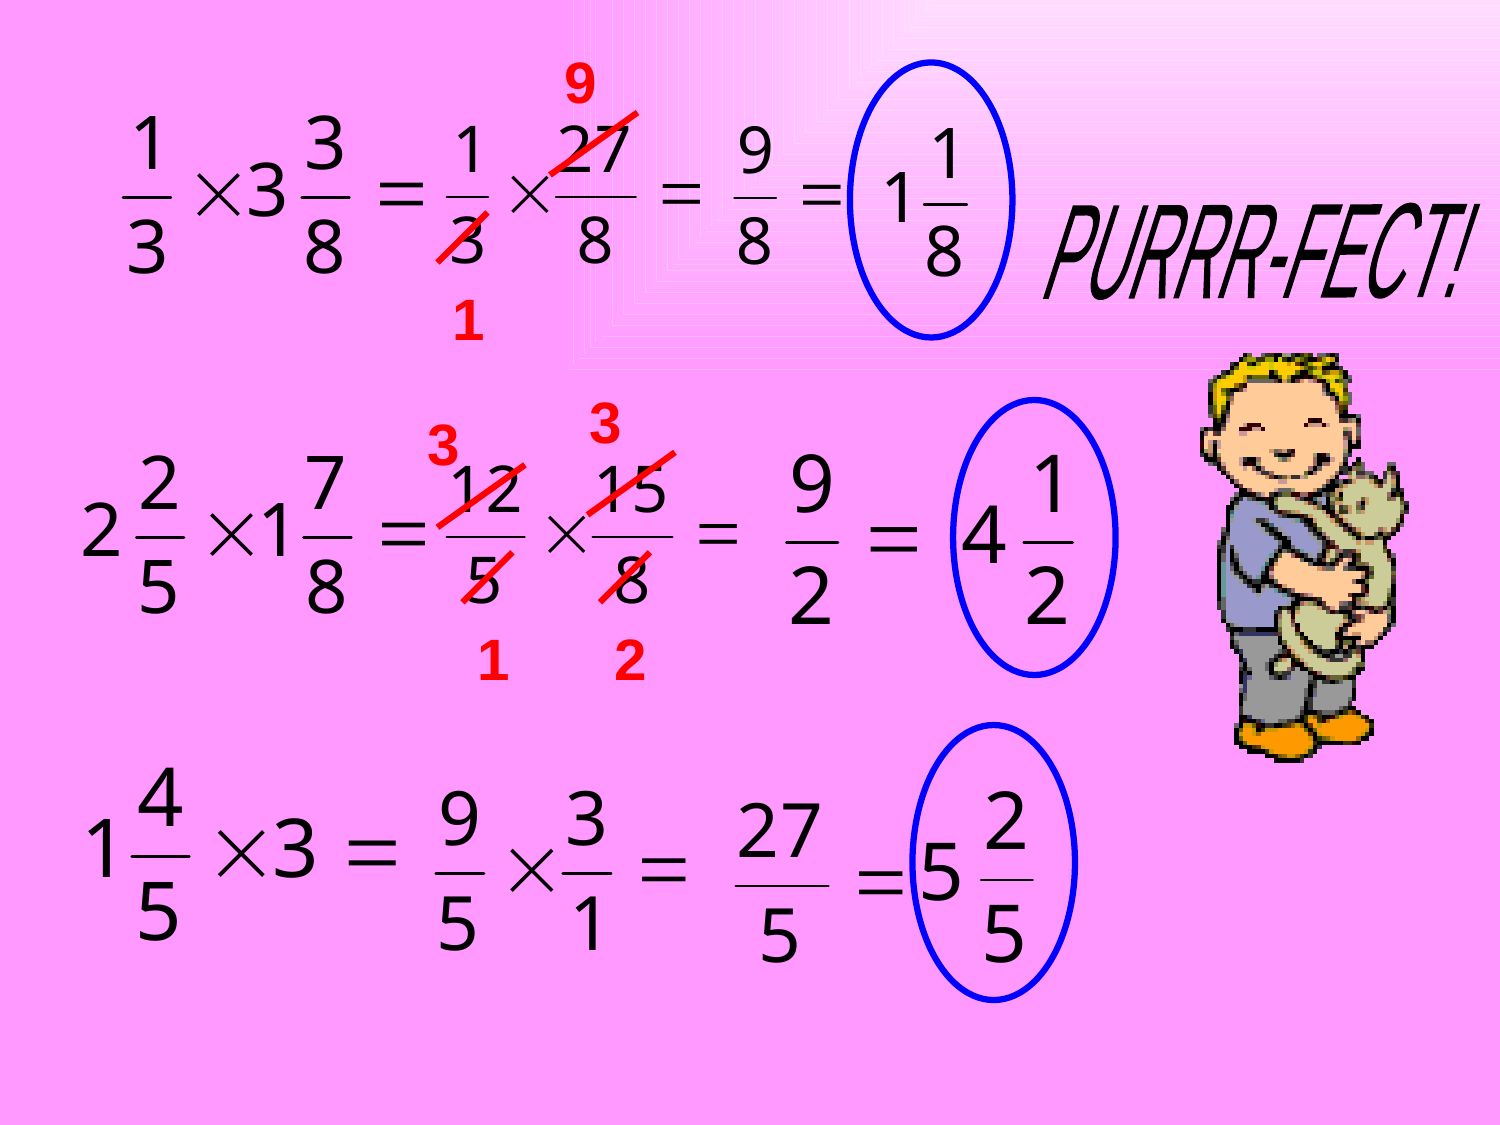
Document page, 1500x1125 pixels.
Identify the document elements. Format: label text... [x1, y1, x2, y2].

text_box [724, 787, 907, 976]
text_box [949, 437, 1088, 638]
text_box 1 [437, 282, 525, 360]
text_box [424, 774, 688, 963]
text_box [112, 99, 426, 286]
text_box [724, 112, 842, 276]
text_box [932, 725, 1075, 965]
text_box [912, 774, 1045, 976]
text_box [874, 112, 981, 288]
text_box 9 [549, 37, 638, 110]
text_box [74, 749, 401, 954]
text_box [437, 112, 701, 274]
text_box 3 [574, 377, 663, 450]
text_box [980, 399, 1116, 635]
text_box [74, 439, 426, 626]
text_box [956, 985, 1031, 1001]
text_box 1 [462, 623, 550, 700]
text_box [774, 437, 919, 638]
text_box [437, 452, 738, 615]
text_box 2 [599, 623, 688, 700]
text_box [849, 62, 1013, 338]
picture [1199, 349, 1444, 763]
text_box [985, 646, 1085, 676]
text_box 3 [412, 399, 500, 485]
